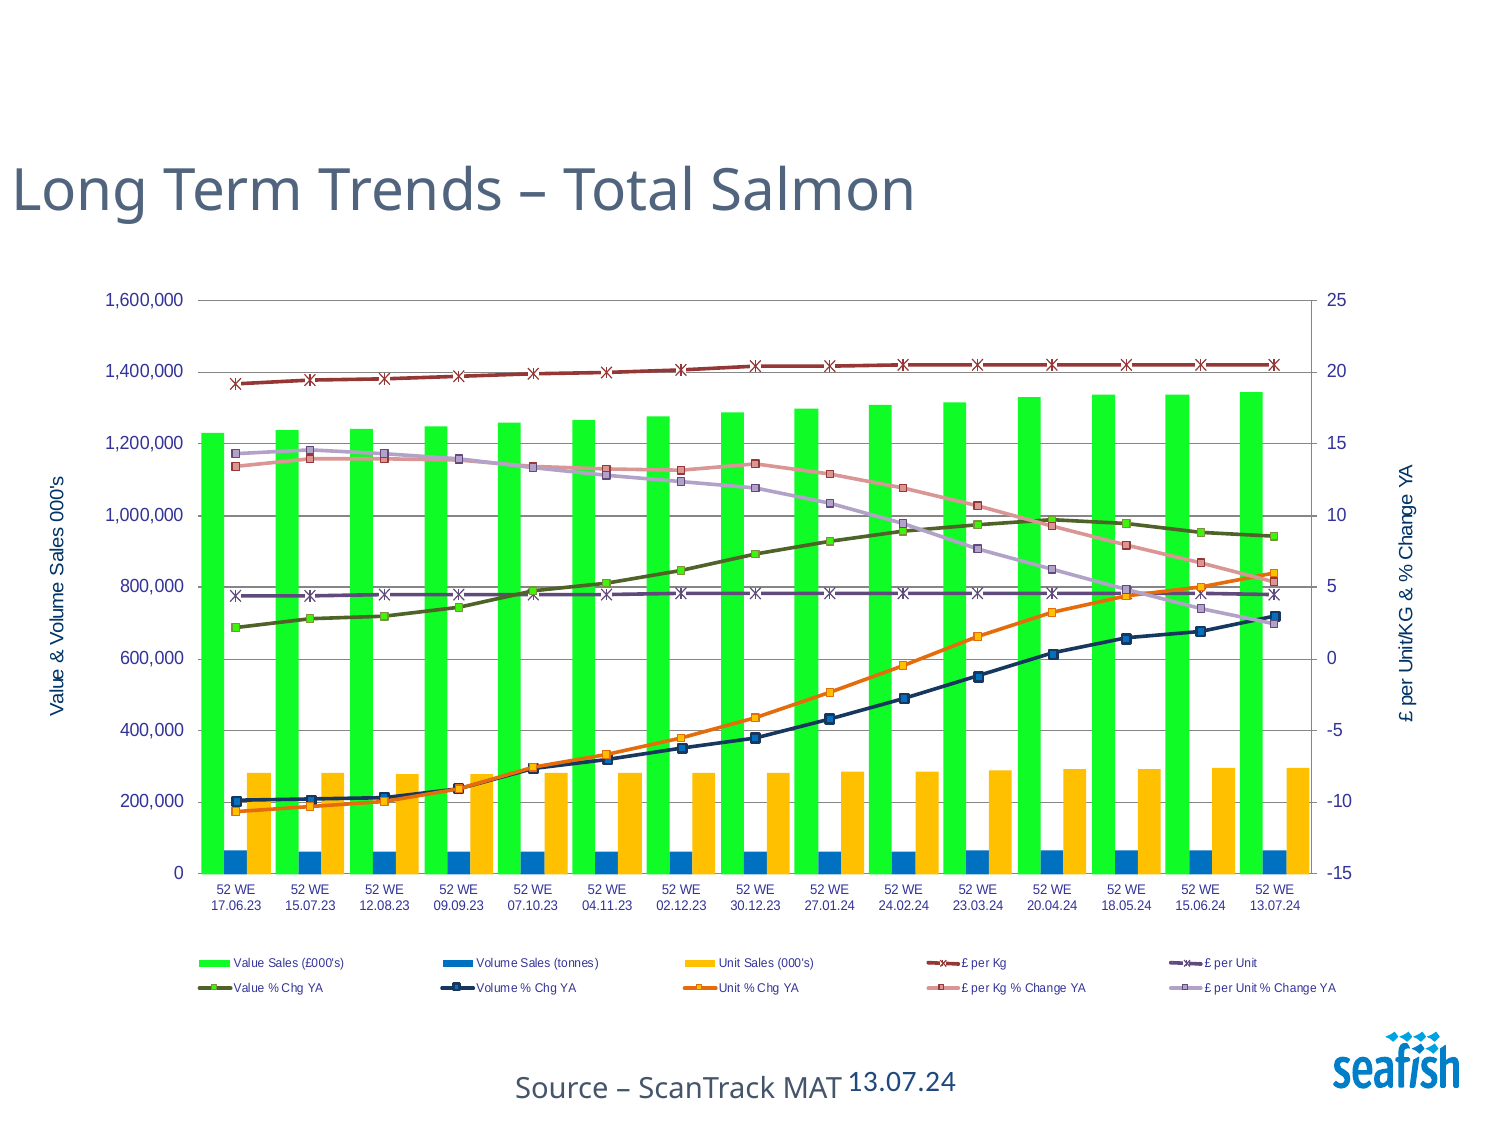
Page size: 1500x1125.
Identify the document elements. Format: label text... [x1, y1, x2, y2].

text_box Source – ScanTrack MAT [0, 1062, 857, 1113]
title Long Term Trends – Total Salmon [0, 152, 1277, 231]
picture [36, 244, 1464, 1013]
picture [720, 1066, 1082, 1107]
